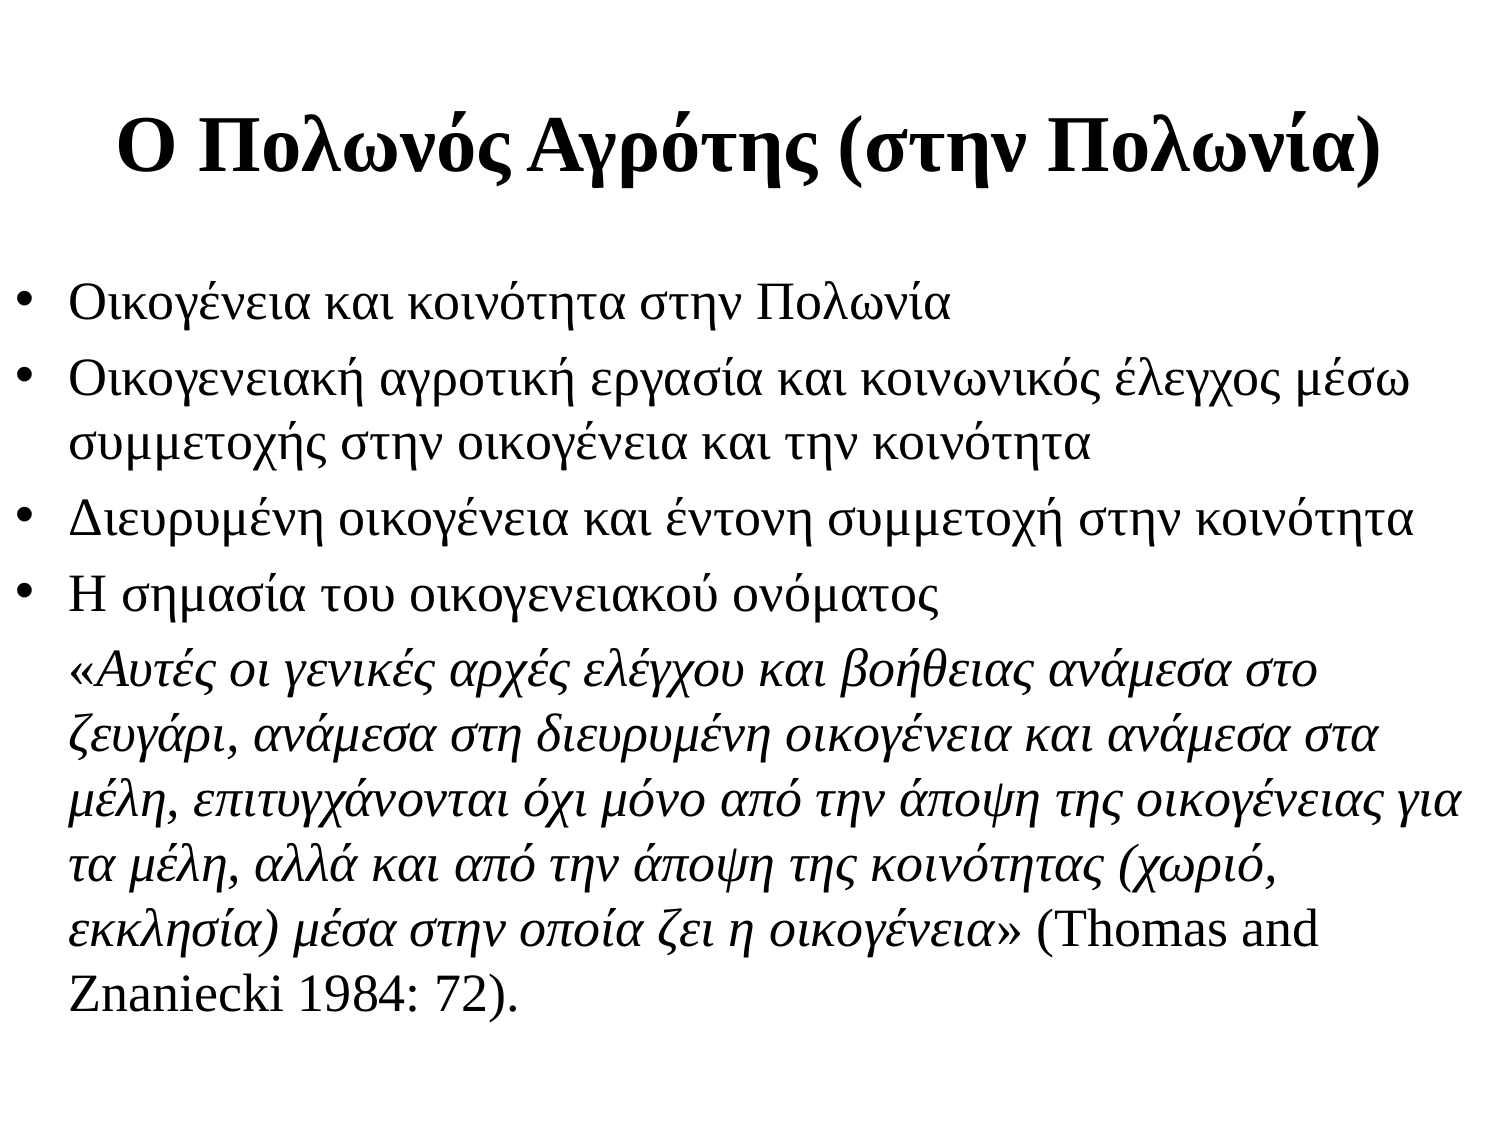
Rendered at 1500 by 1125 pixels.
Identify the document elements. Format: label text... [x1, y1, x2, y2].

title Ο Πολωνός Αγρότης (στην Πολωνία) [75, 45, 1425, 233]
list Οικογένεια και κοινότητα στην Πολωνία Οικογενειακή αγροτική εργασία και κοινωνικός έλεγχος μέσω συμμετοχής στην οικογένεια και την κοινότητα Διευρυμένη οικογένεια και έντονη συμμετοχή στην κοινότητα Η σημασία του οικογενειακού ονόματος «Αυτές οι γενικές αρχές ελέγχου και βοήθειας ανάμεσα στο ζευγάρι, ανάμεσα στη διευρυμένη οικογένεια και ανάμεσα στα μέλη, επιτυγχάνονται όχι μόνο από την άποψη της οικογένειας για τα μέλη, αλλά και από την άποψη της κοινότητας (χωριό, εκκλησία) μέσα στην οποία ζει η οικογένεια» (Thomas and Znaniecki 1984: 72). [0, 257, 1500, 1125]
